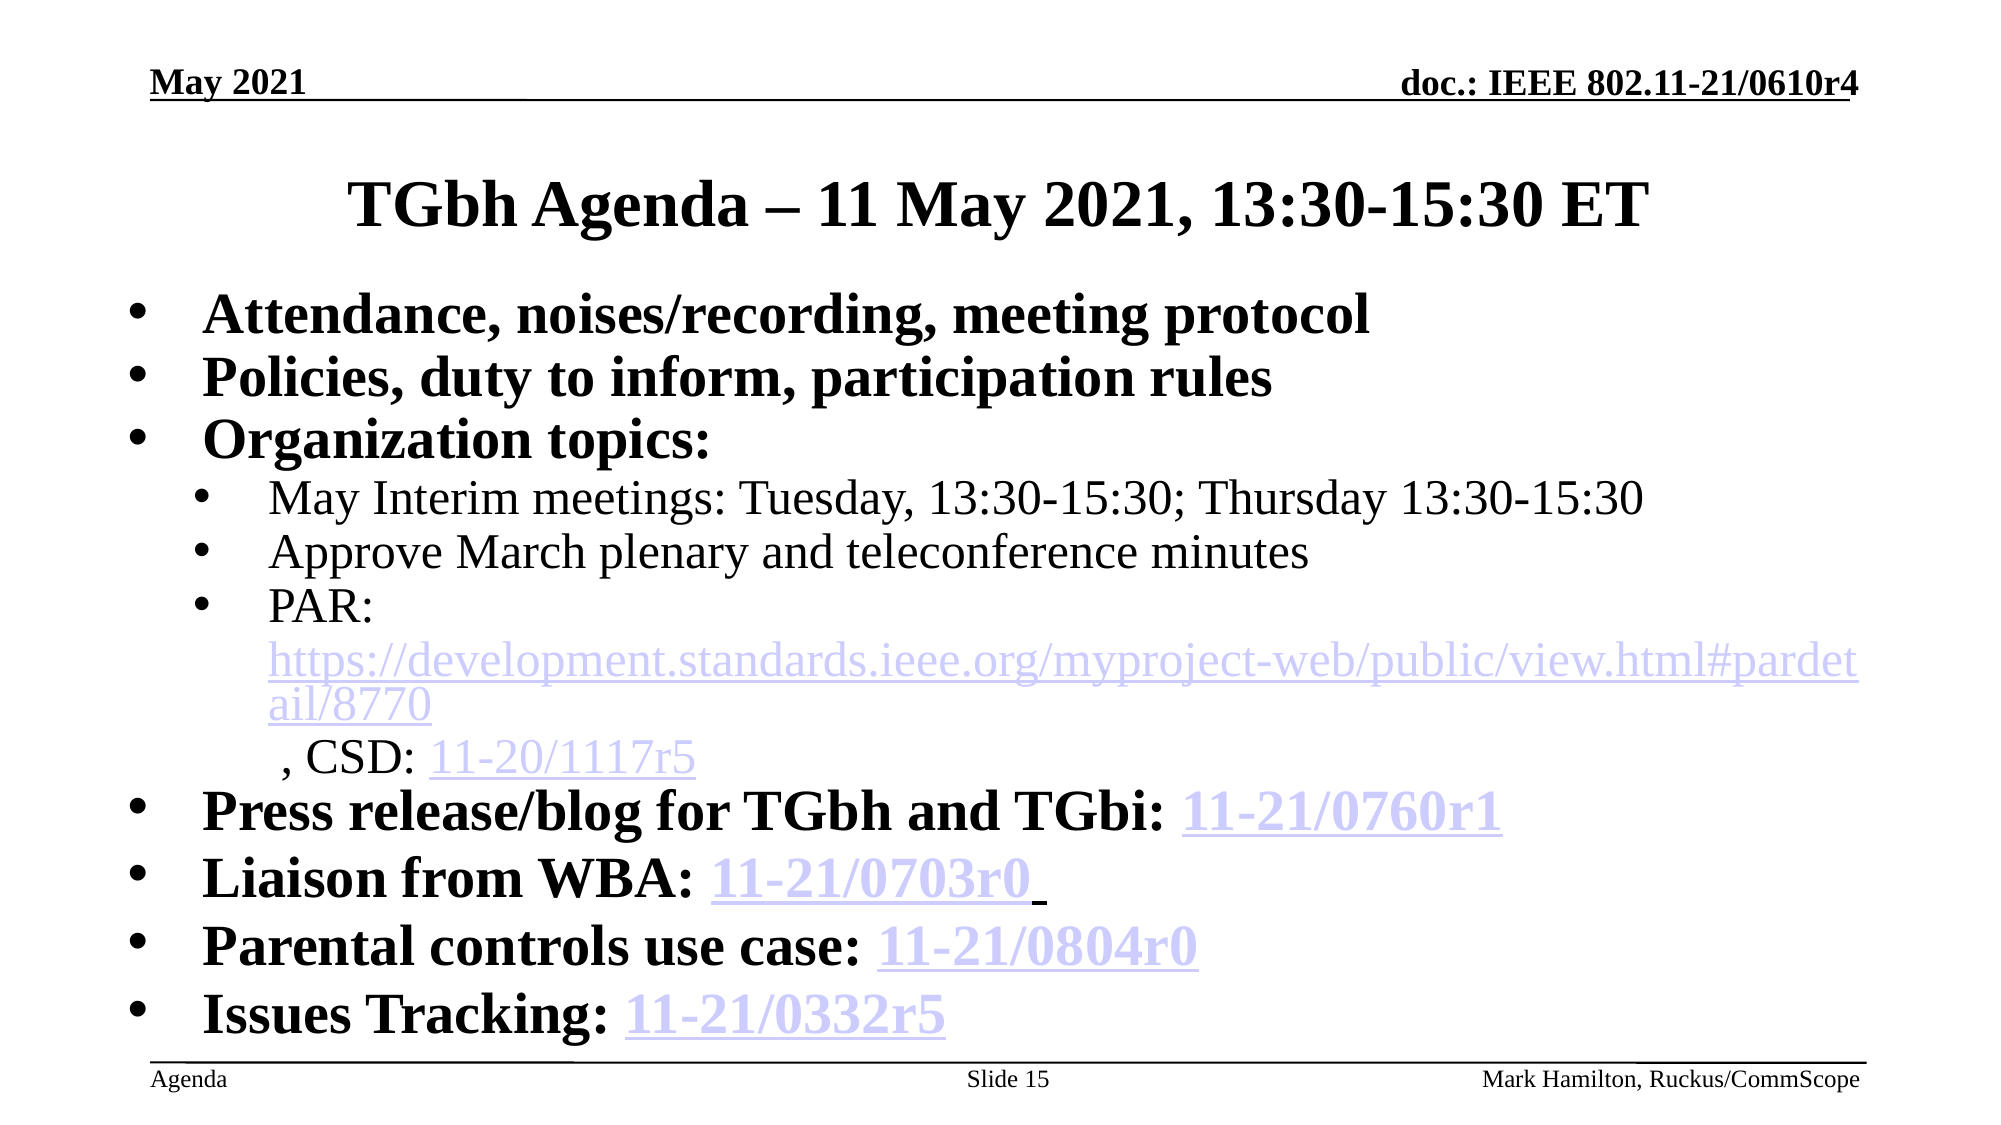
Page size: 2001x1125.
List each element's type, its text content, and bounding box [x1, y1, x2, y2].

slide_number Slide 15 [950, 1061, 1067, 1123]
title TGbh Agenda – 11 May 2021, 13:30-15:30 ET [149, 112, 1850, 274]
list Attendance, noises/recording, meeting protocol Policies, duty to inform, participation rules Organization topics: May Interim meetings: Tuesday, 13:30-15:30; Thursday 13:30-15:30 Approve March plenary and teleconference minutes PAR: https://development.standards.ieee.org/myproject-web/public/view.html#pardetail/8770 , CSD: 11-20/1117r5 Press release/blog for TGbh and TGbi: 11-21/0760r1 Liaison from WBA: 11-21/0703r0 Parental controls use case: 11-21/0804r0 Issues Tracking: 11-21/0332r5 [112, 274, 1888, 1013]
